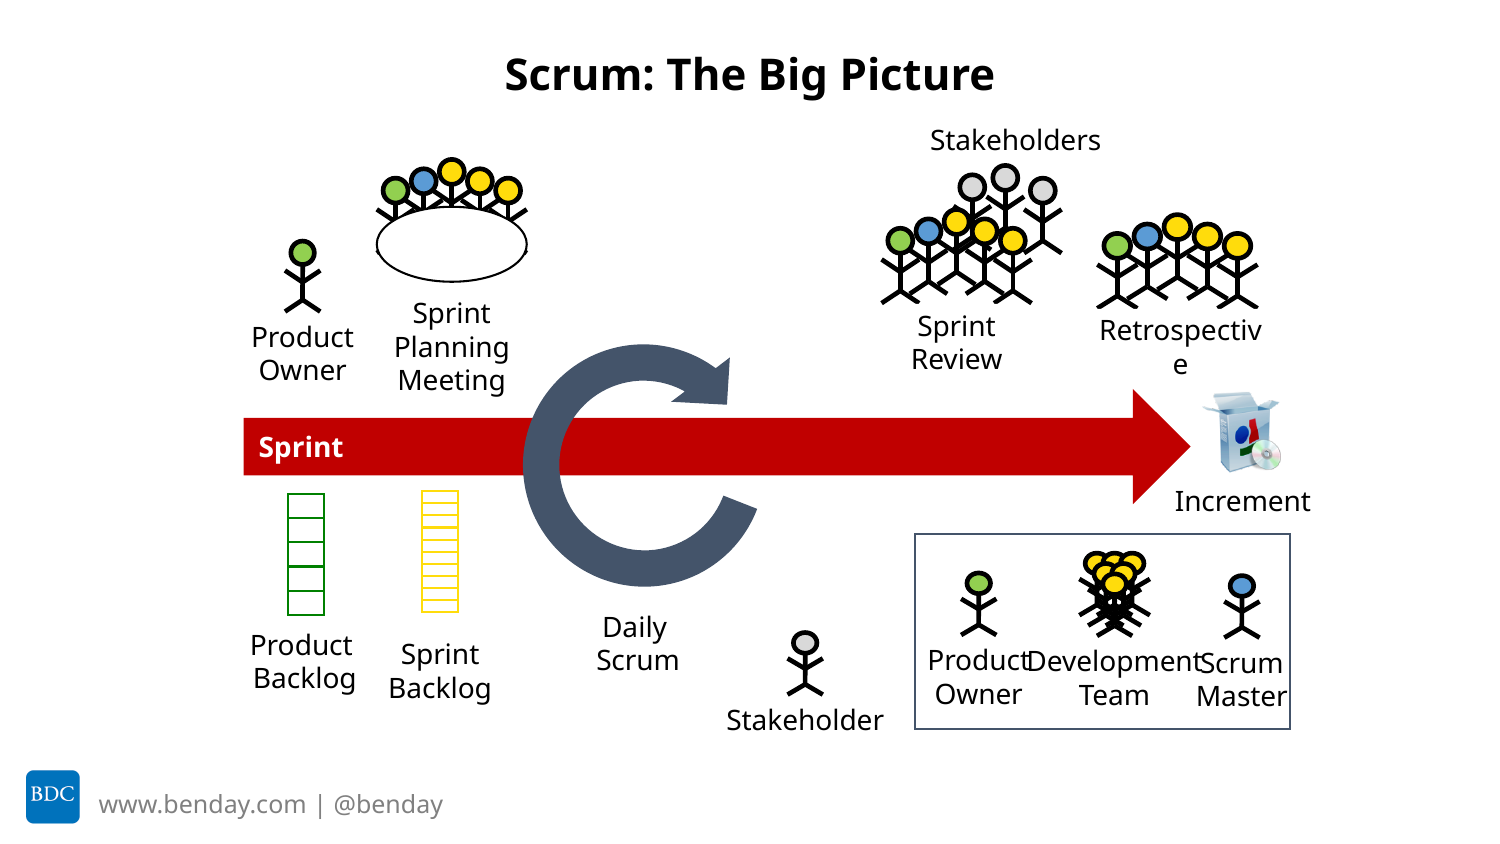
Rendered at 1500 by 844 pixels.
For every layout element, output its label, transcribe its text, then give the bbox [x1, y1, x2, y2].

text_box [914, 533, 1291, 575]
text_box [376, 159, 527, 402]
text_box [1015, 553, 1214, 720]
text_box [238, 241, 367, 395]
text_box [236, 493, 373, 703]
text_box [716, 632, 895, 744]
text_box Sprint [242, 416, 507, 477]
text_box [1183, 575, 1301, 721]
text_box [914, 719, 1291, 730]
text_box Sprint Backlog [373, 629, 507, 712]
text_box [507, 328, 781, 685]
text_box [914, 572, 1015, 719]
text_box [881, 209, 1032, 381]
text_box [1087, 214, 1274, 385]
picture [18, 759, 86, 830]
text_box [422, 491, 458, 613]
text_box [1164, 387, 1322, 526]
text_box Scrum: The Big Picture [264, 44, 1236, 136]
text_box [953, 165, 1062, 254]
text_box Stakeholders [921, 136, 1110, 161]
text_box Sprint [781, 386, 1164, 507]
